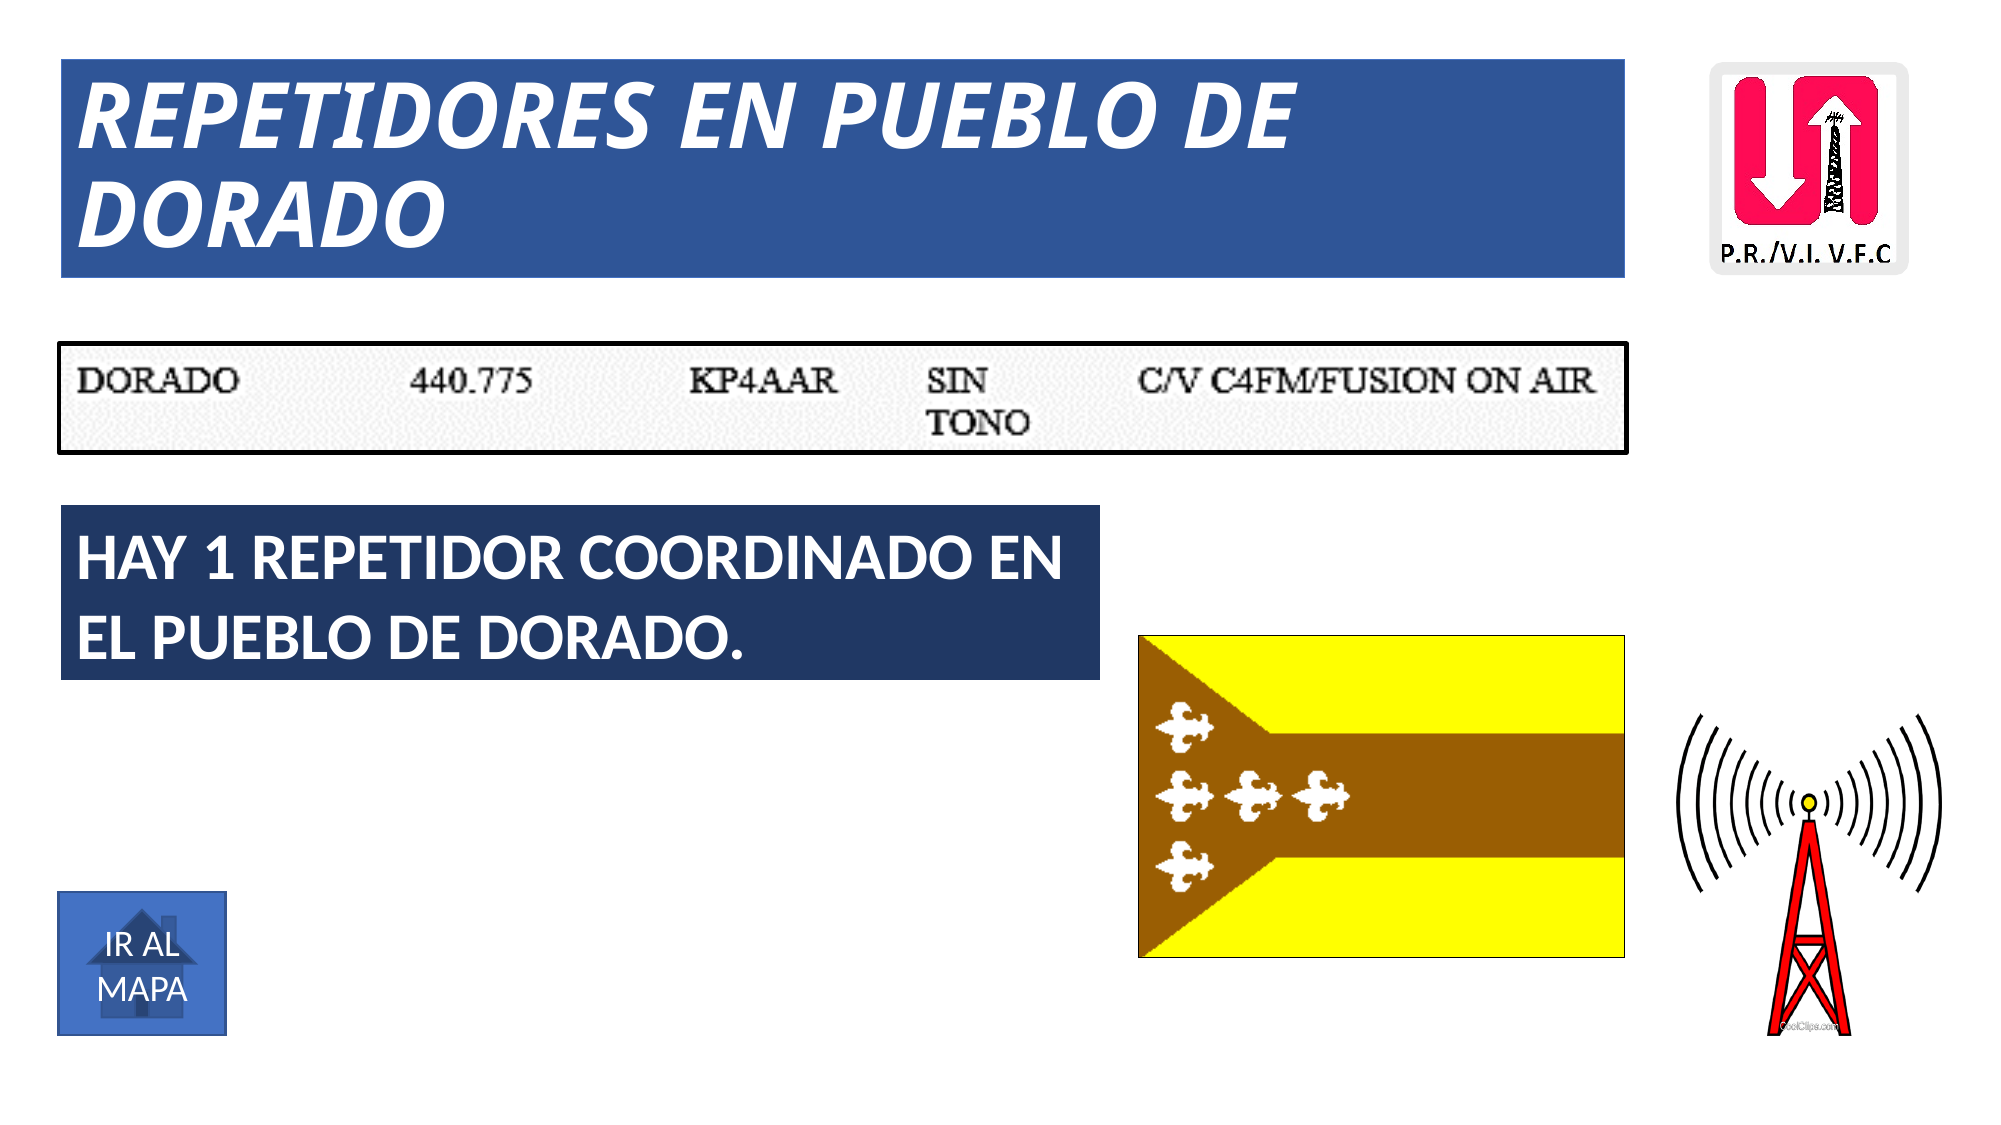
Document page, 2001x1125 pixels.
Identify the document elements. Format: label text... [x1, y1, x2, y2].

picture [1676, 713, 1942, 1036]
picture [1715, 68, 1903, 269]
picture [61, 346, 1625, 450]
picture [1138, 635, 1625, 958]
title REPETIDORES EN PUEBLO DE DORADO [61, 59, 1625, 278]
text_box HAY 1 REPETIDOR COORDINADO EN EL PUEBLO DE DORADO. [61, 505, 1100, 680]
text_box IR AL MAPA [57, 891, 227, 1036]
